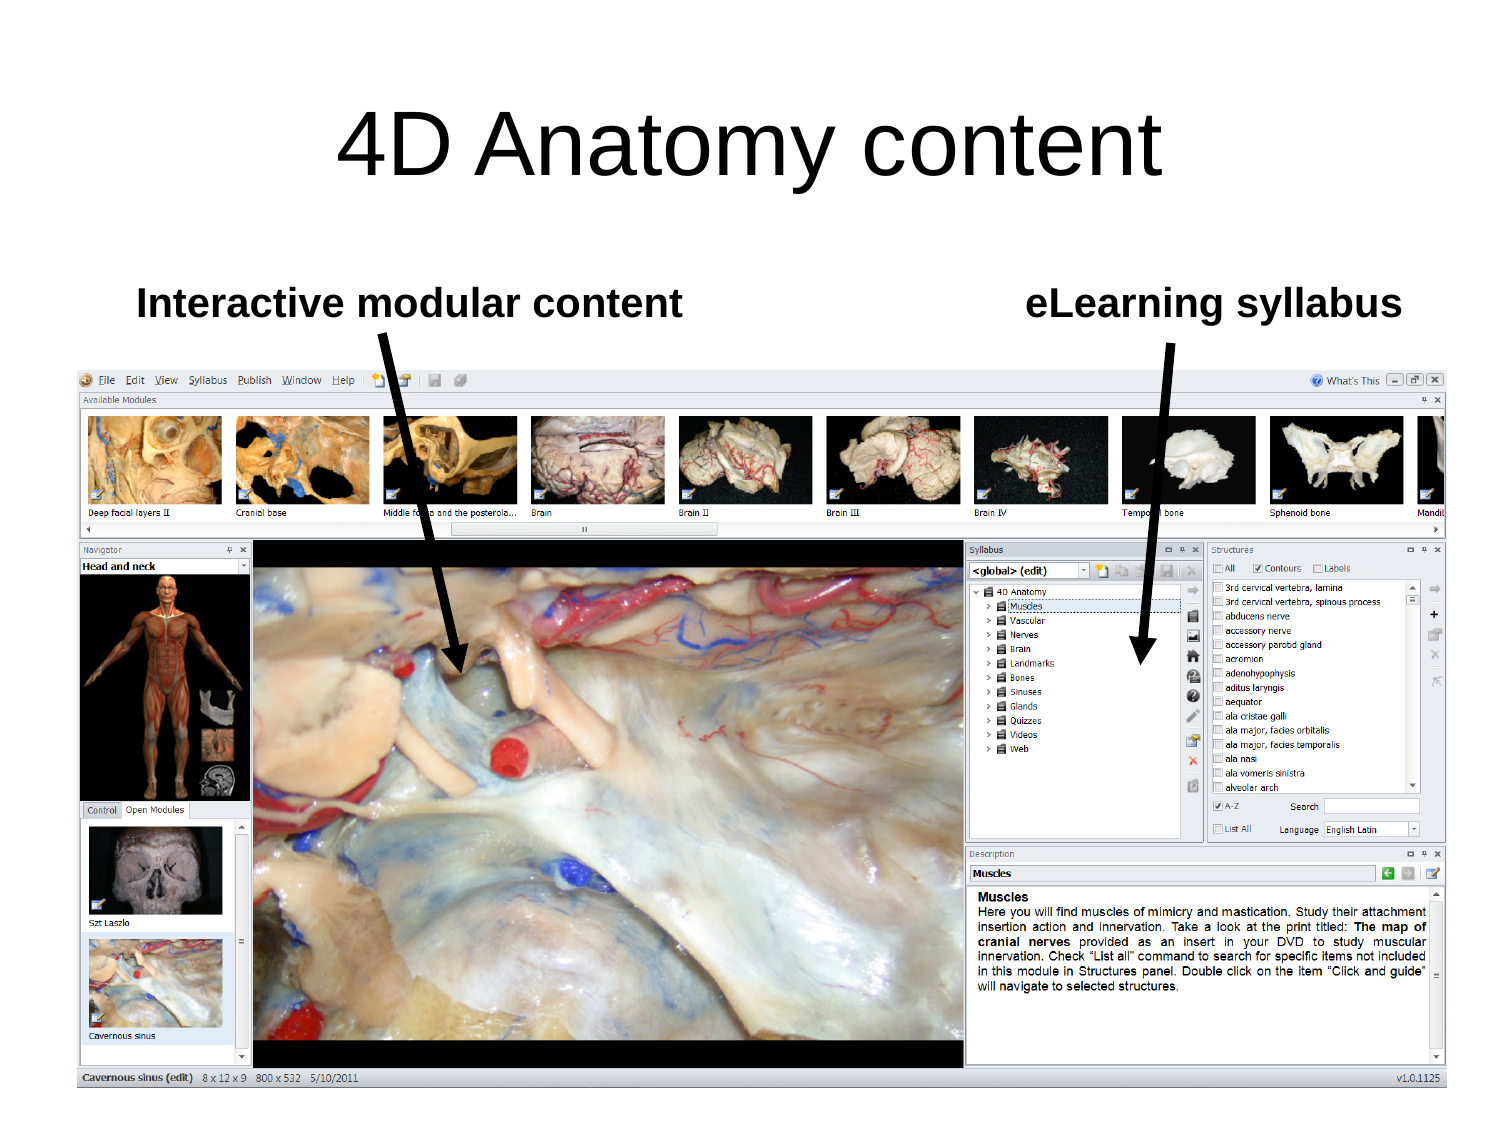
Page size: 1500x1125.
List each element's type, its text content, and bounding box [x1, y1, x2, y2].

title 4D Anatomy content [75, 45, 1425, 233]
picture [77, 370, 1447, 1089]
text_box Interactive modular content [121, 268, 699, 334]
text_box eLearning syllabus [1010, 268, 1419, 333]
